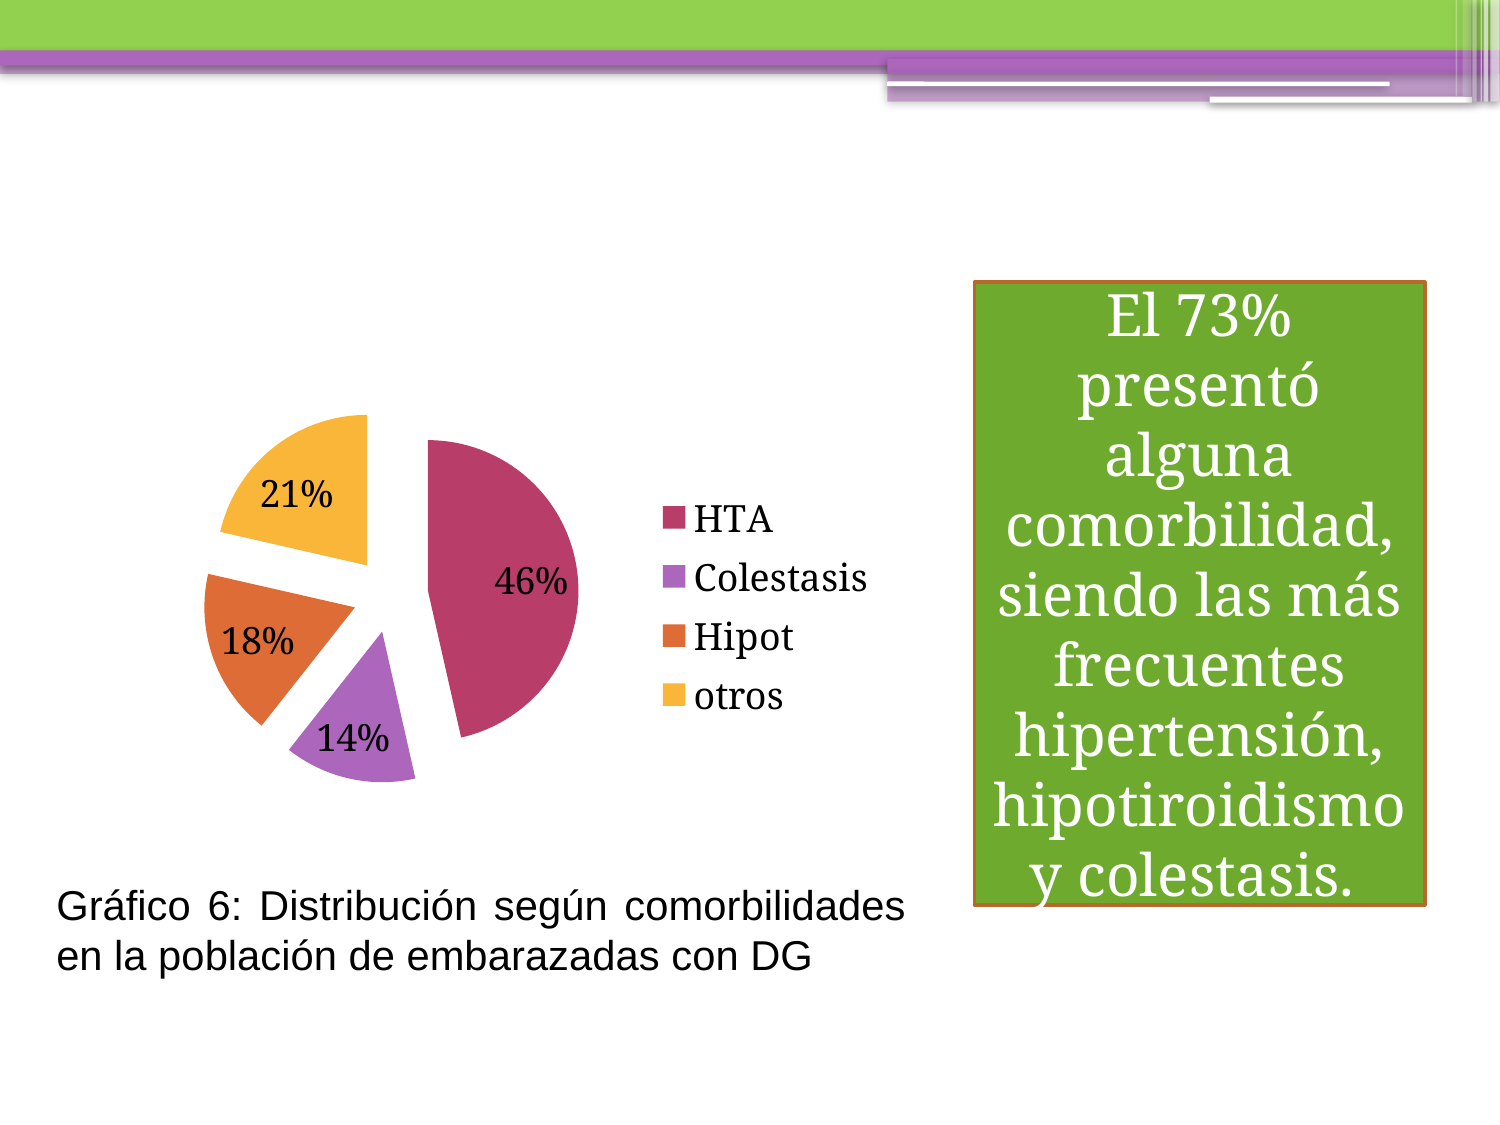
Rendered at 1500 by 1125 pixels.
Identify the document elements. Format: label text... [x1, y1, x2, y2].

text_box Gráfico 6: Distribución según comorbilidades en la población de embarazadas con DG [41, 871, 922, 986]
chart [52, 361, 894, 851]
title El 73% presentó alguna comorbilidad, siendo las más frecuentes hipertensión, hipotiroidismo y colestasis. [973, 280, 1427, 907]
